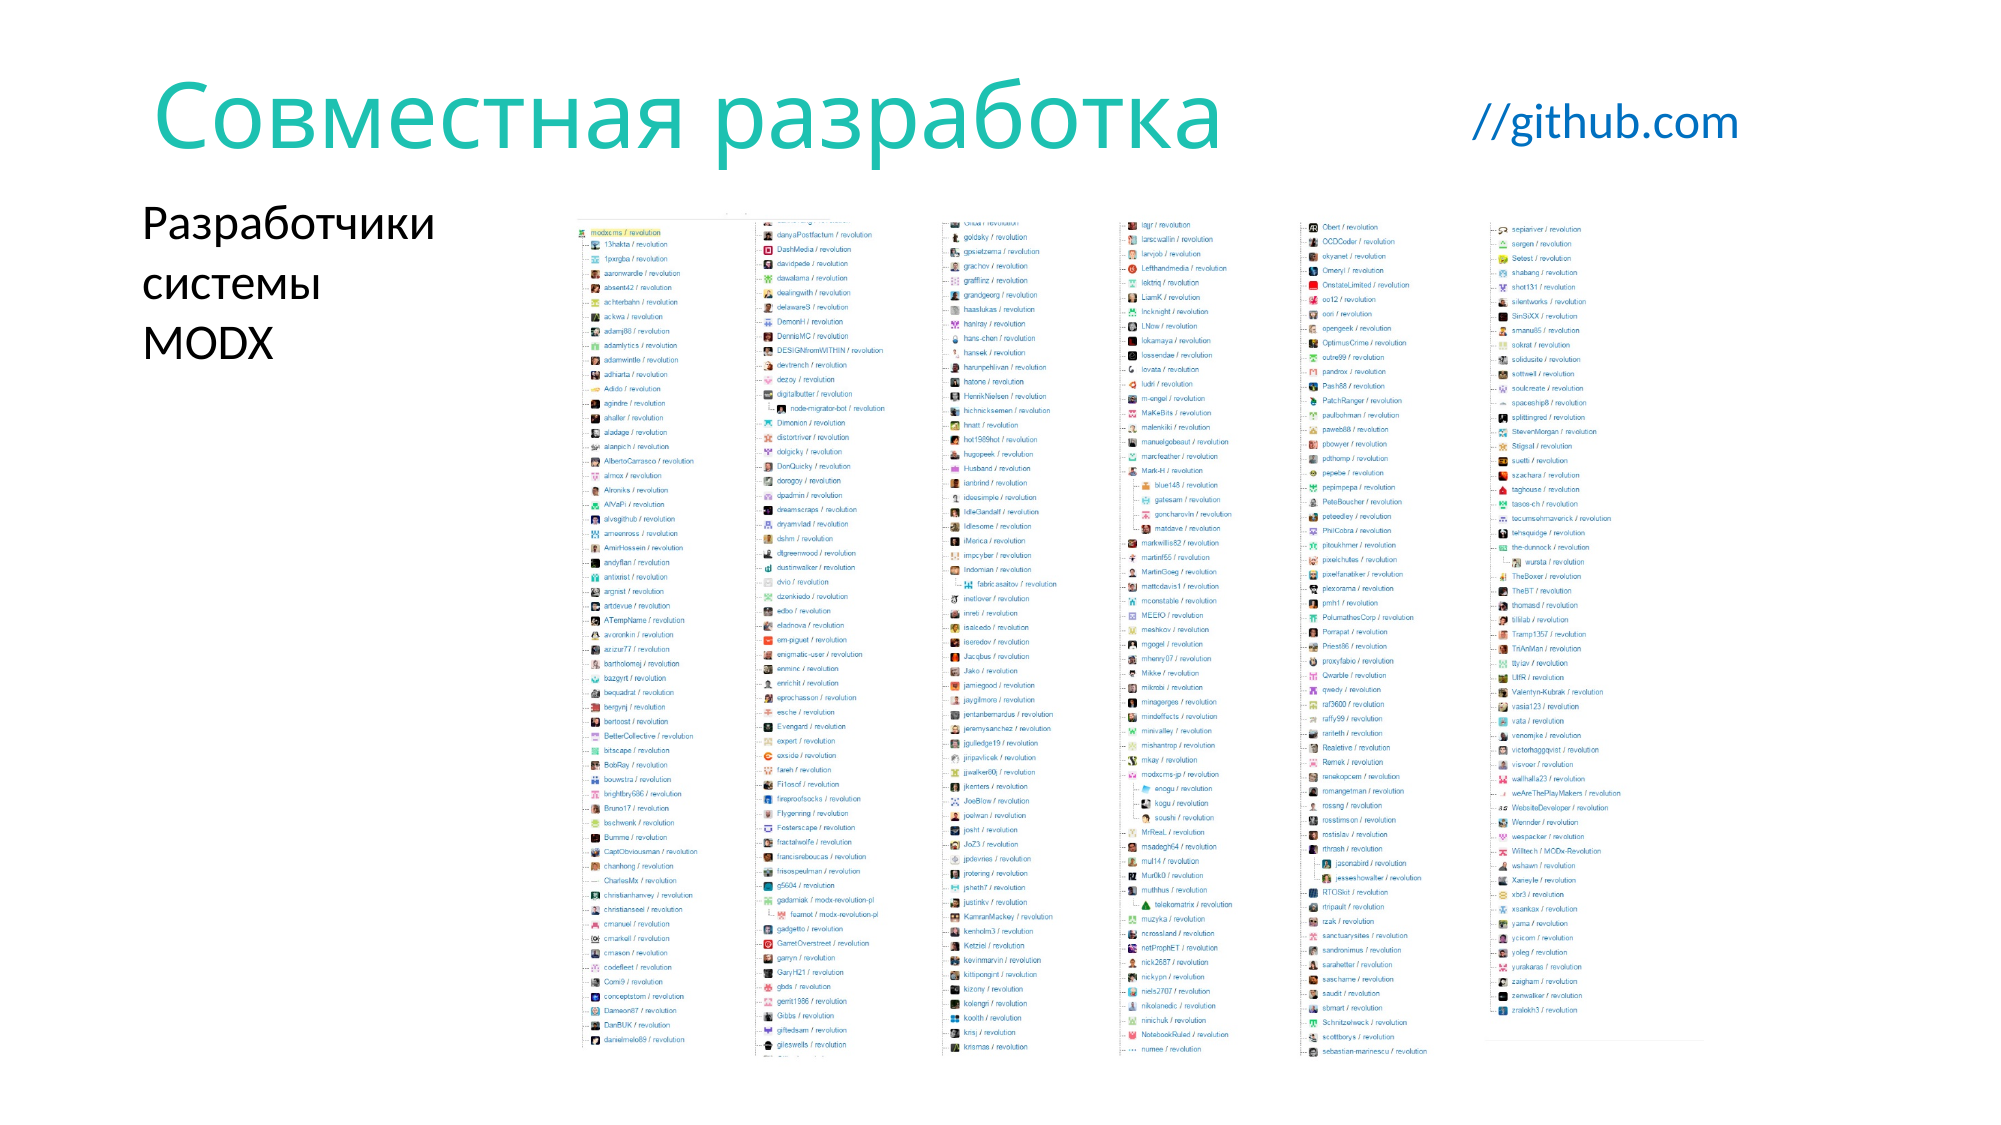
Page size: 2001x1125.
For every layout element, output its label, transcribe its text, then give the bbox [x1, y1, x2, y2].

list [527, 182, 1704, 1103]
text_box Разработчики системы MODX [127, 182, 489, 378]
text_box //github.com [1457, 81, 1839, 156]
title Совместная разработка [137, 59, 1863, 179]
